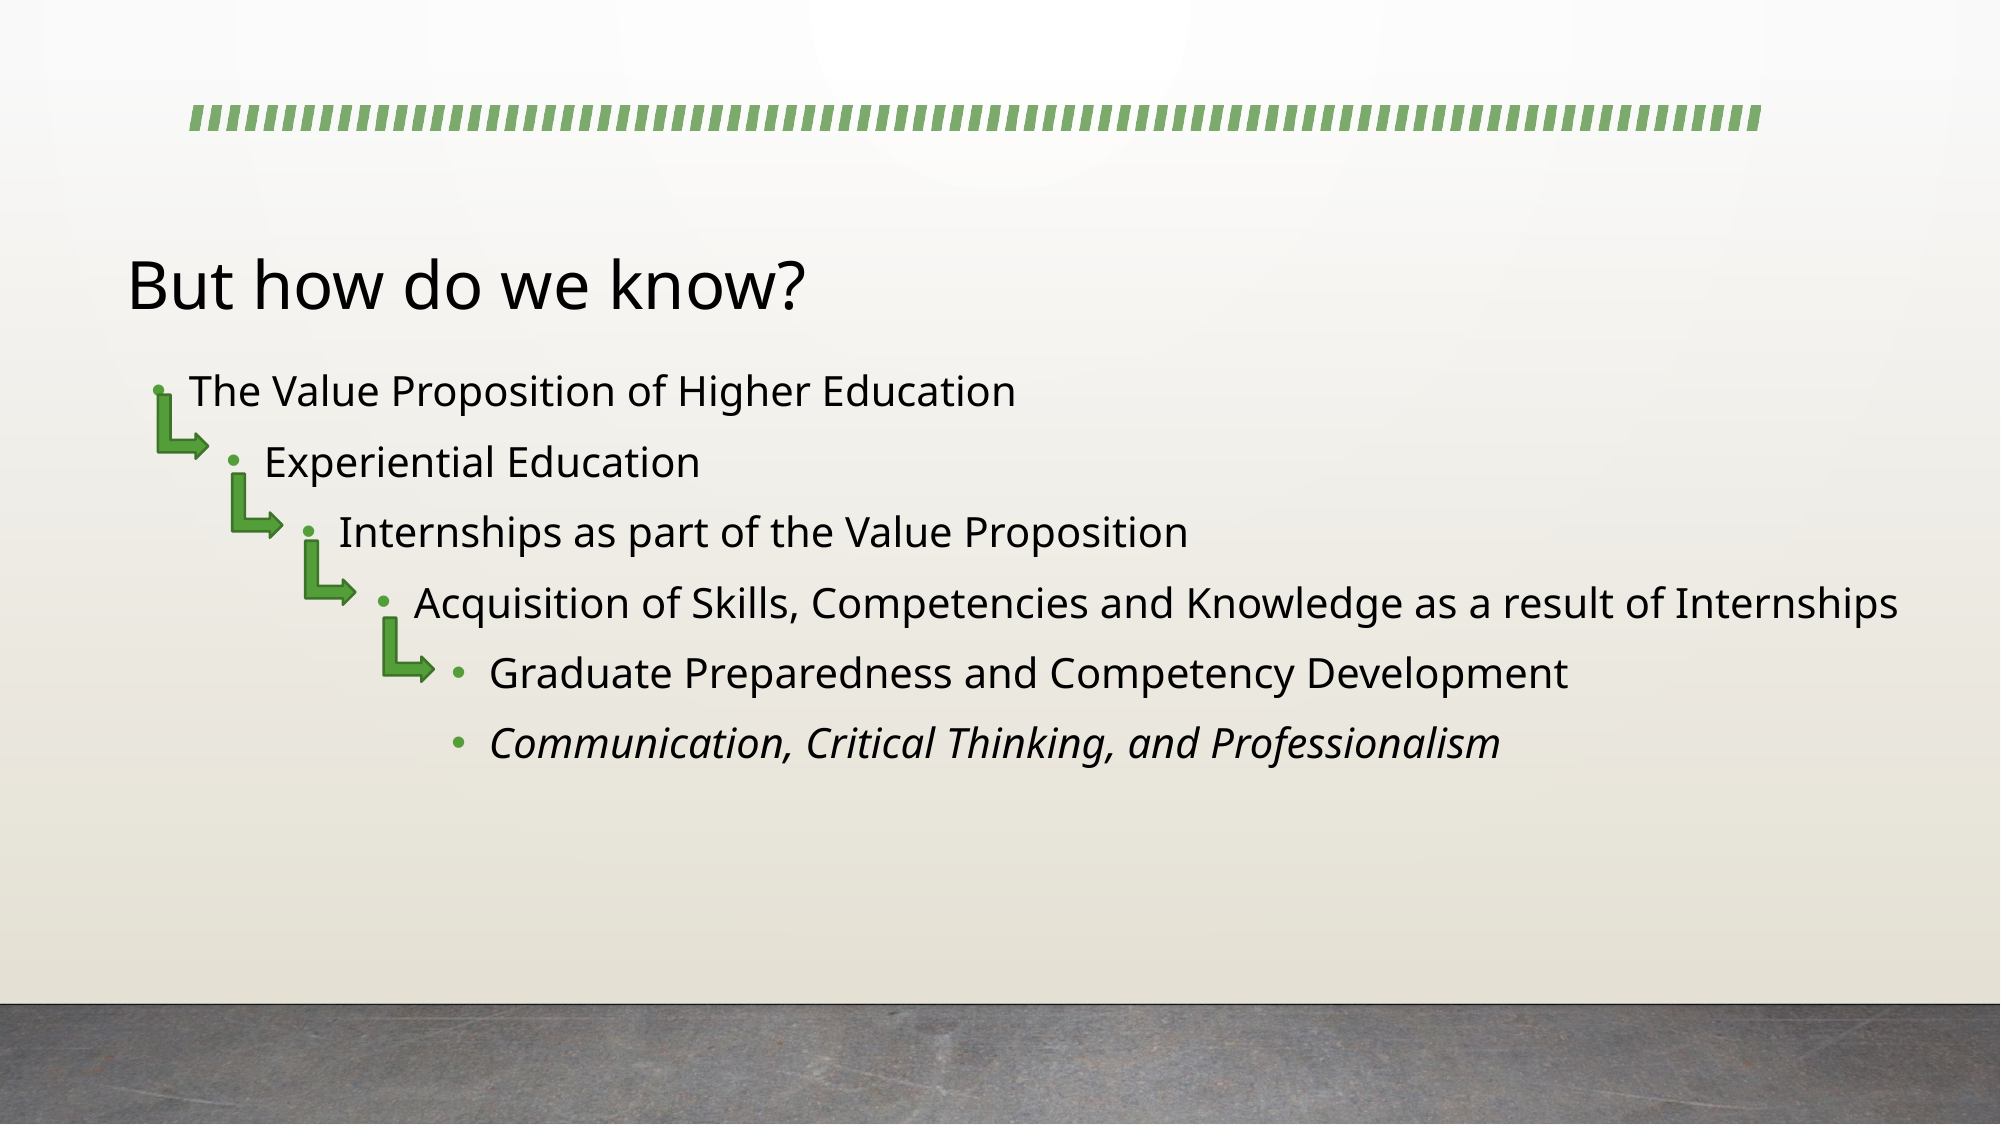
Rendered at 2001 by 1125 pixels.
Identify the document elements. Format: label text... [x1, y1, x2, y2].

picture [0, 1004, 2000, 1124]
title But how do we know? [111, 244, 1209, 395]
text_box [303, 539, 357, 606]
list The Value Proposition of Higher Education Experiential Education Internships as part of the Value Proposition Acquisition of Skills, Competencies and Knowledge as a result of Internships Graduate Preparedness and Competency Development Communication, Critical Thinking, and Professionalism [136, 347, 1964, 888]
text_box [382, 616, 435, 683]
text_box [230, 472, 284, 539]
text_box [156, 395, 210, 460]
